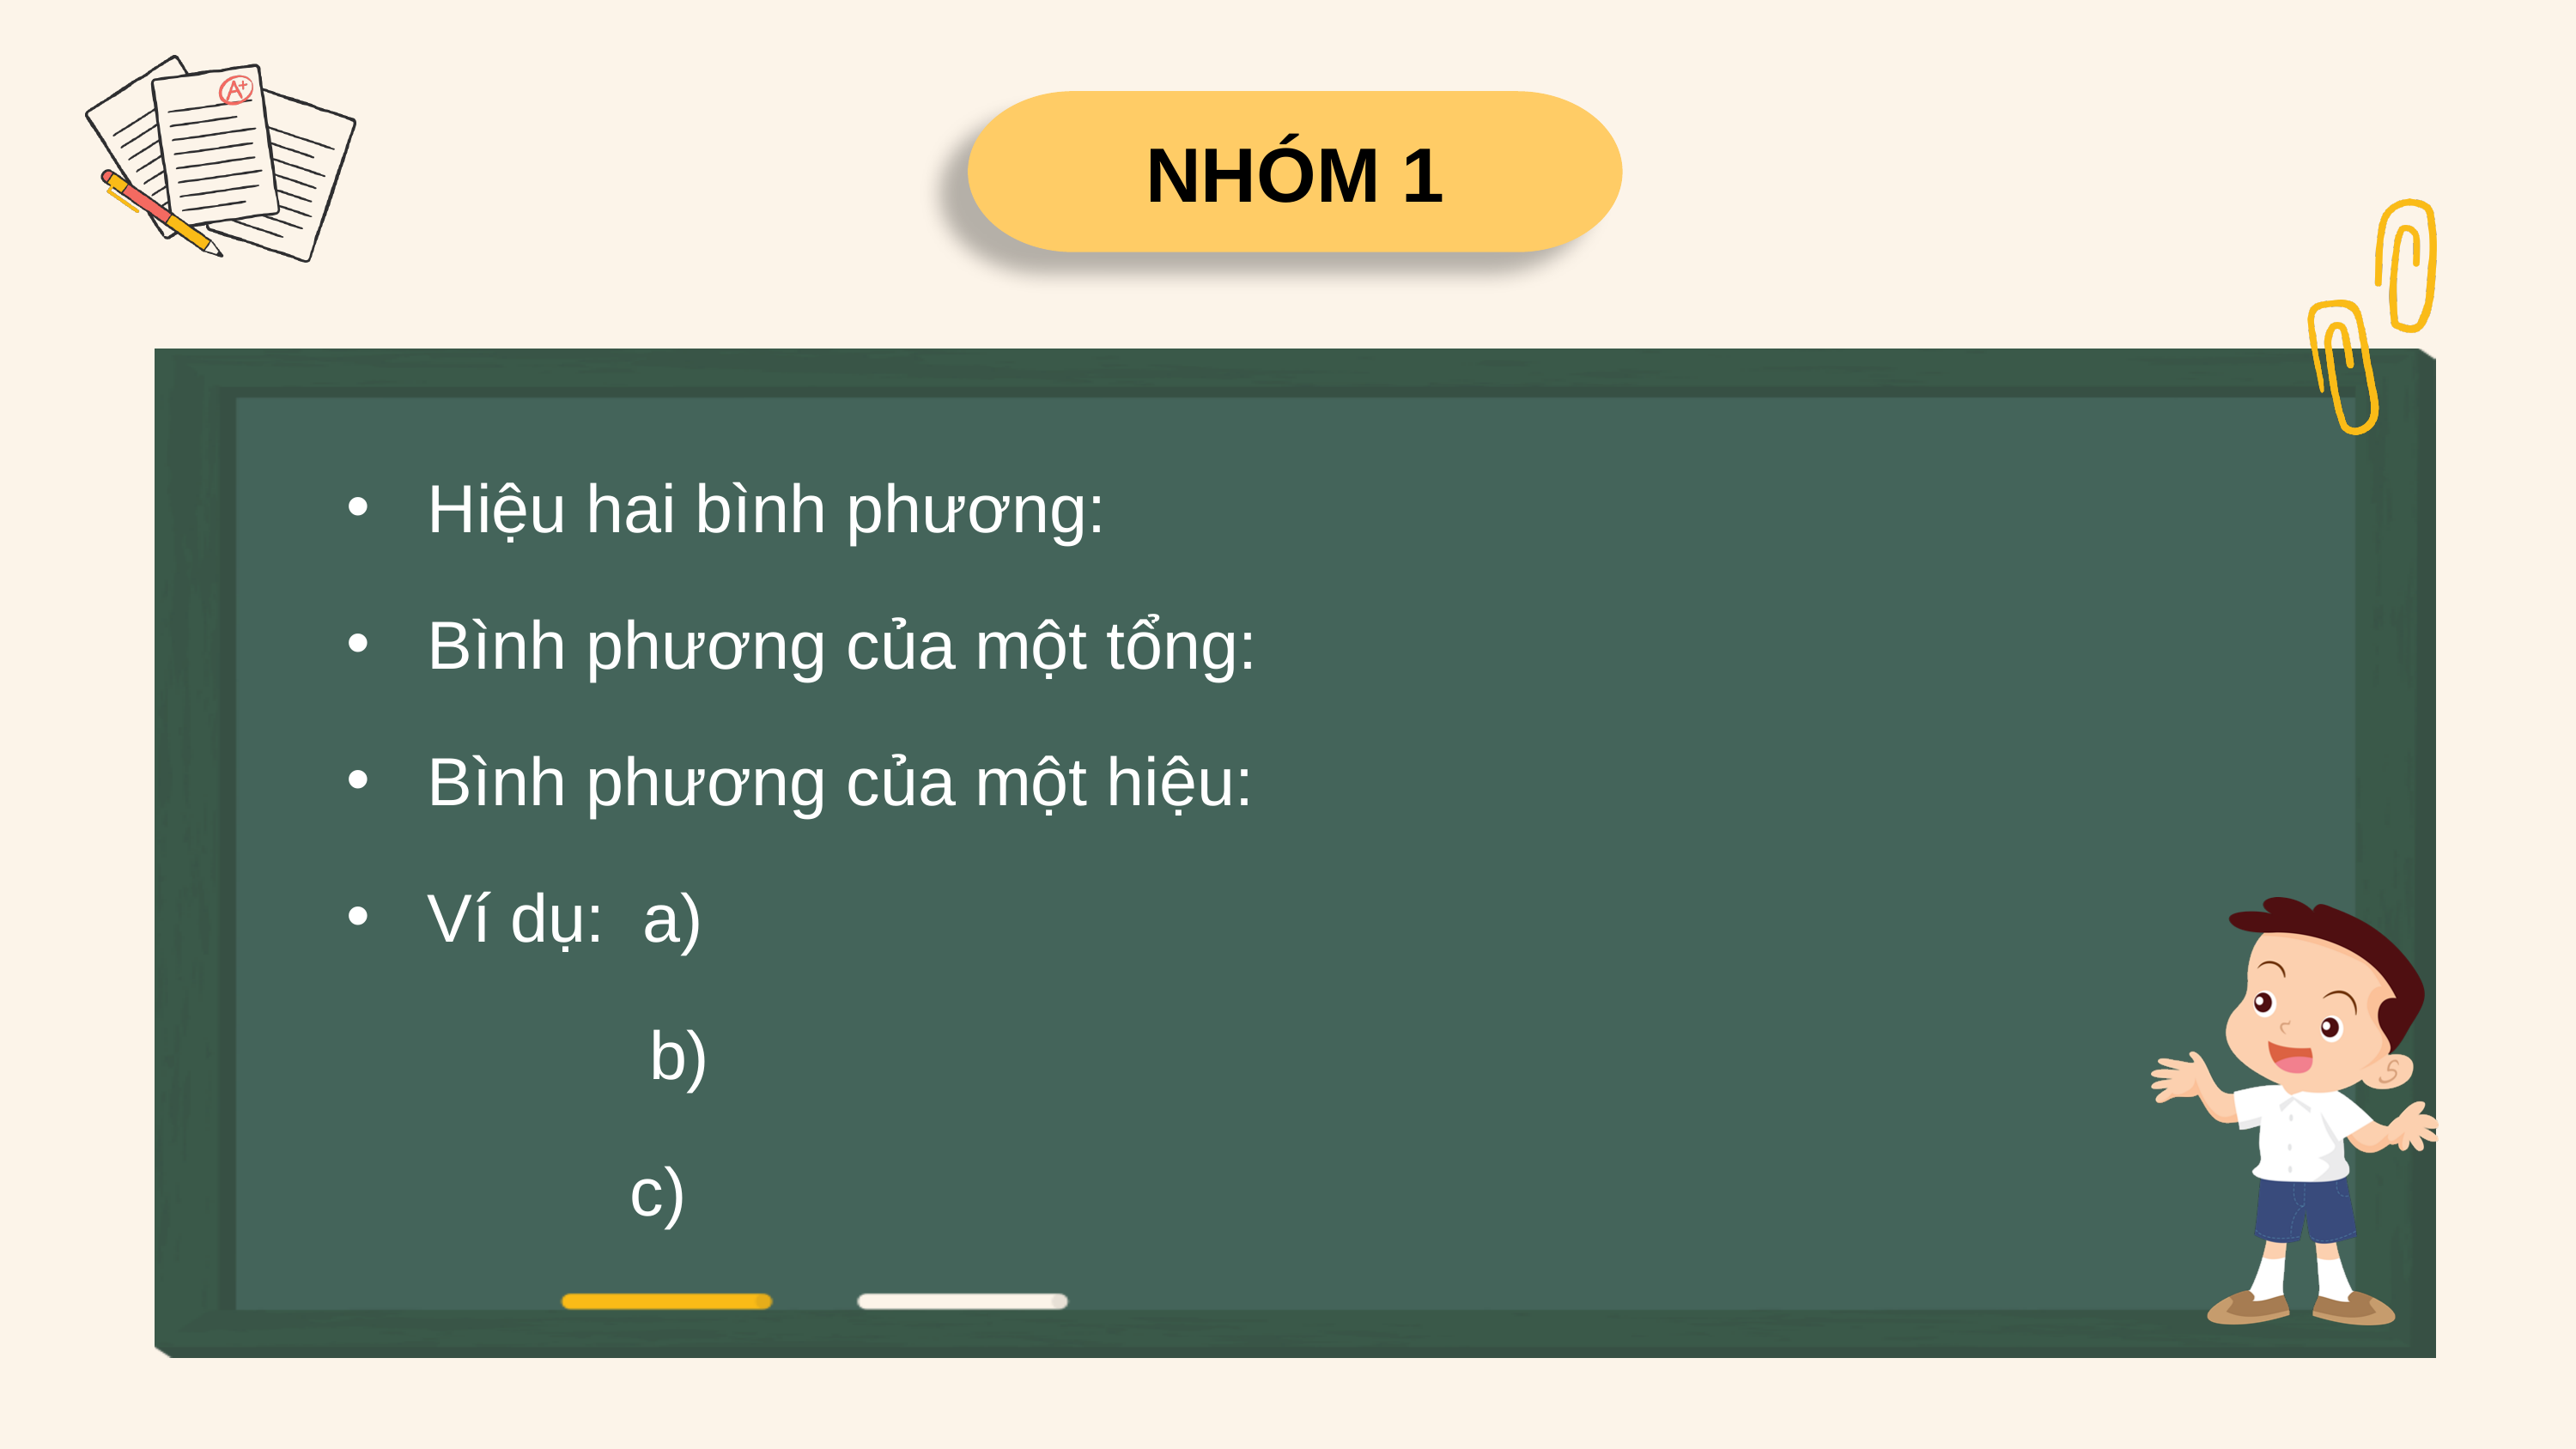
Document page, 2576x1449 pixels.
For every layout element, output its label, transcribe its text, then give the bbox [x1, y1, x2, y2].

picture [155, 197, 2439, 1358]
picture [85, 55, 356, 263]
text_box NHÓM 1 [966, 89, 1625, 254]
